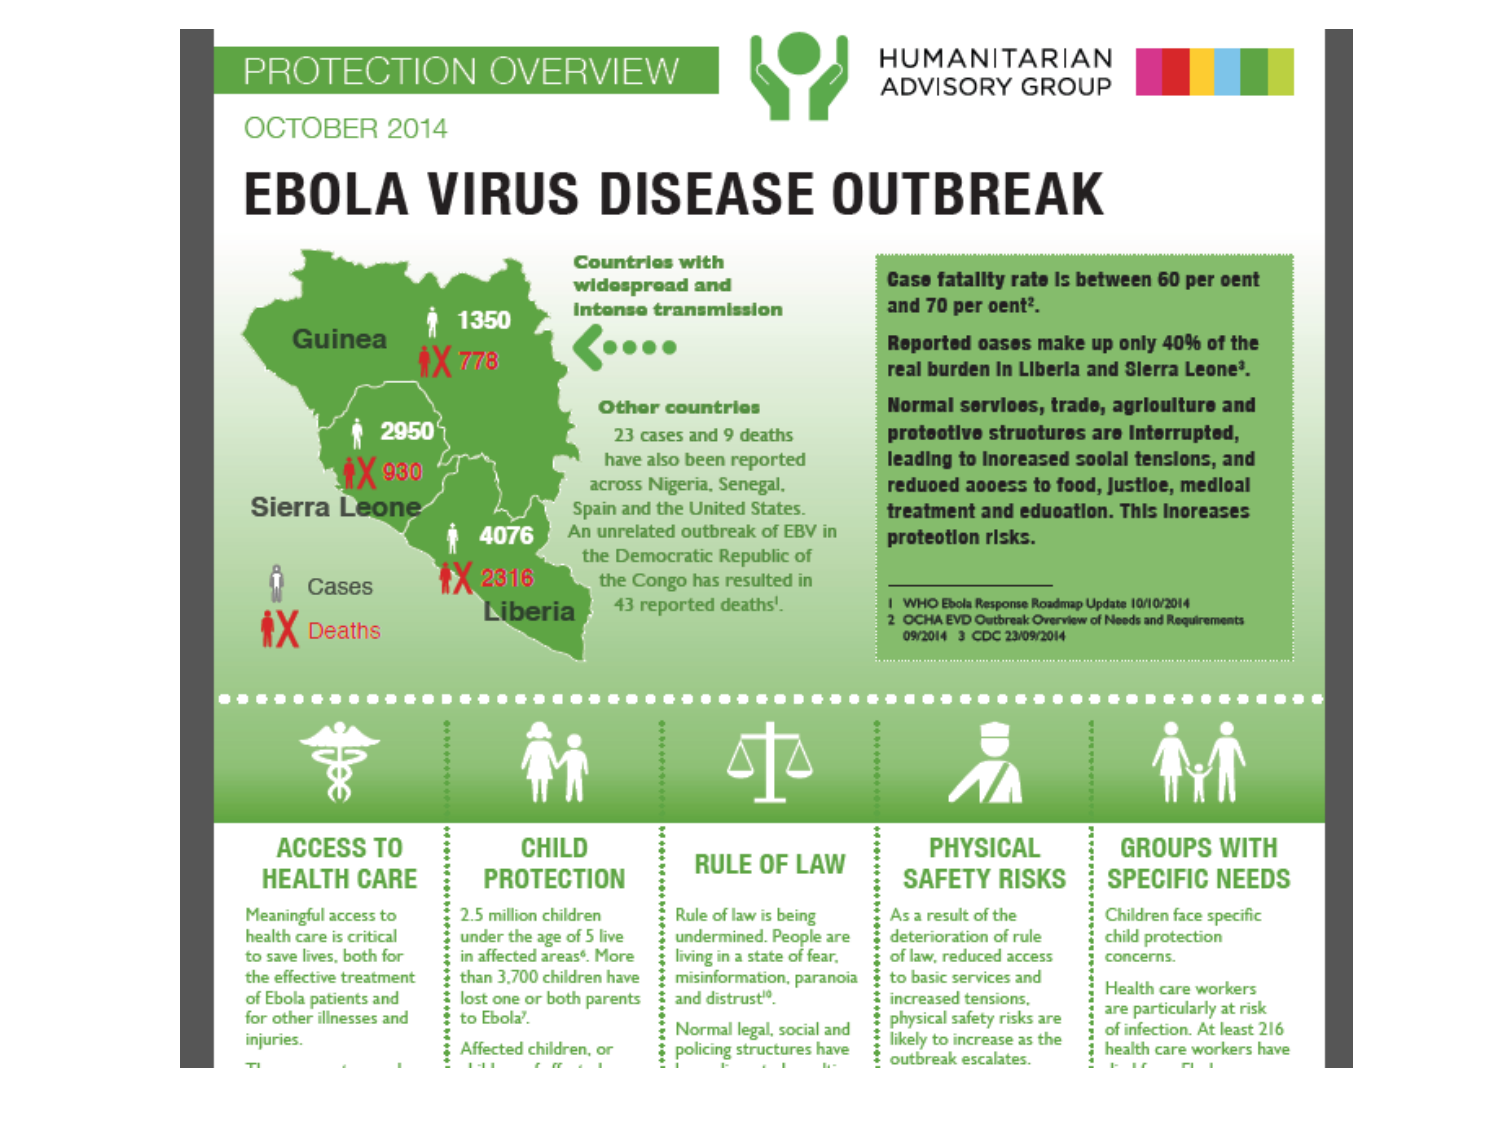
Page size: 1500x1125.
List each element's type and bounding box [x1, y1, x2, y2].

picture [179, 29, 1353, 1068]
